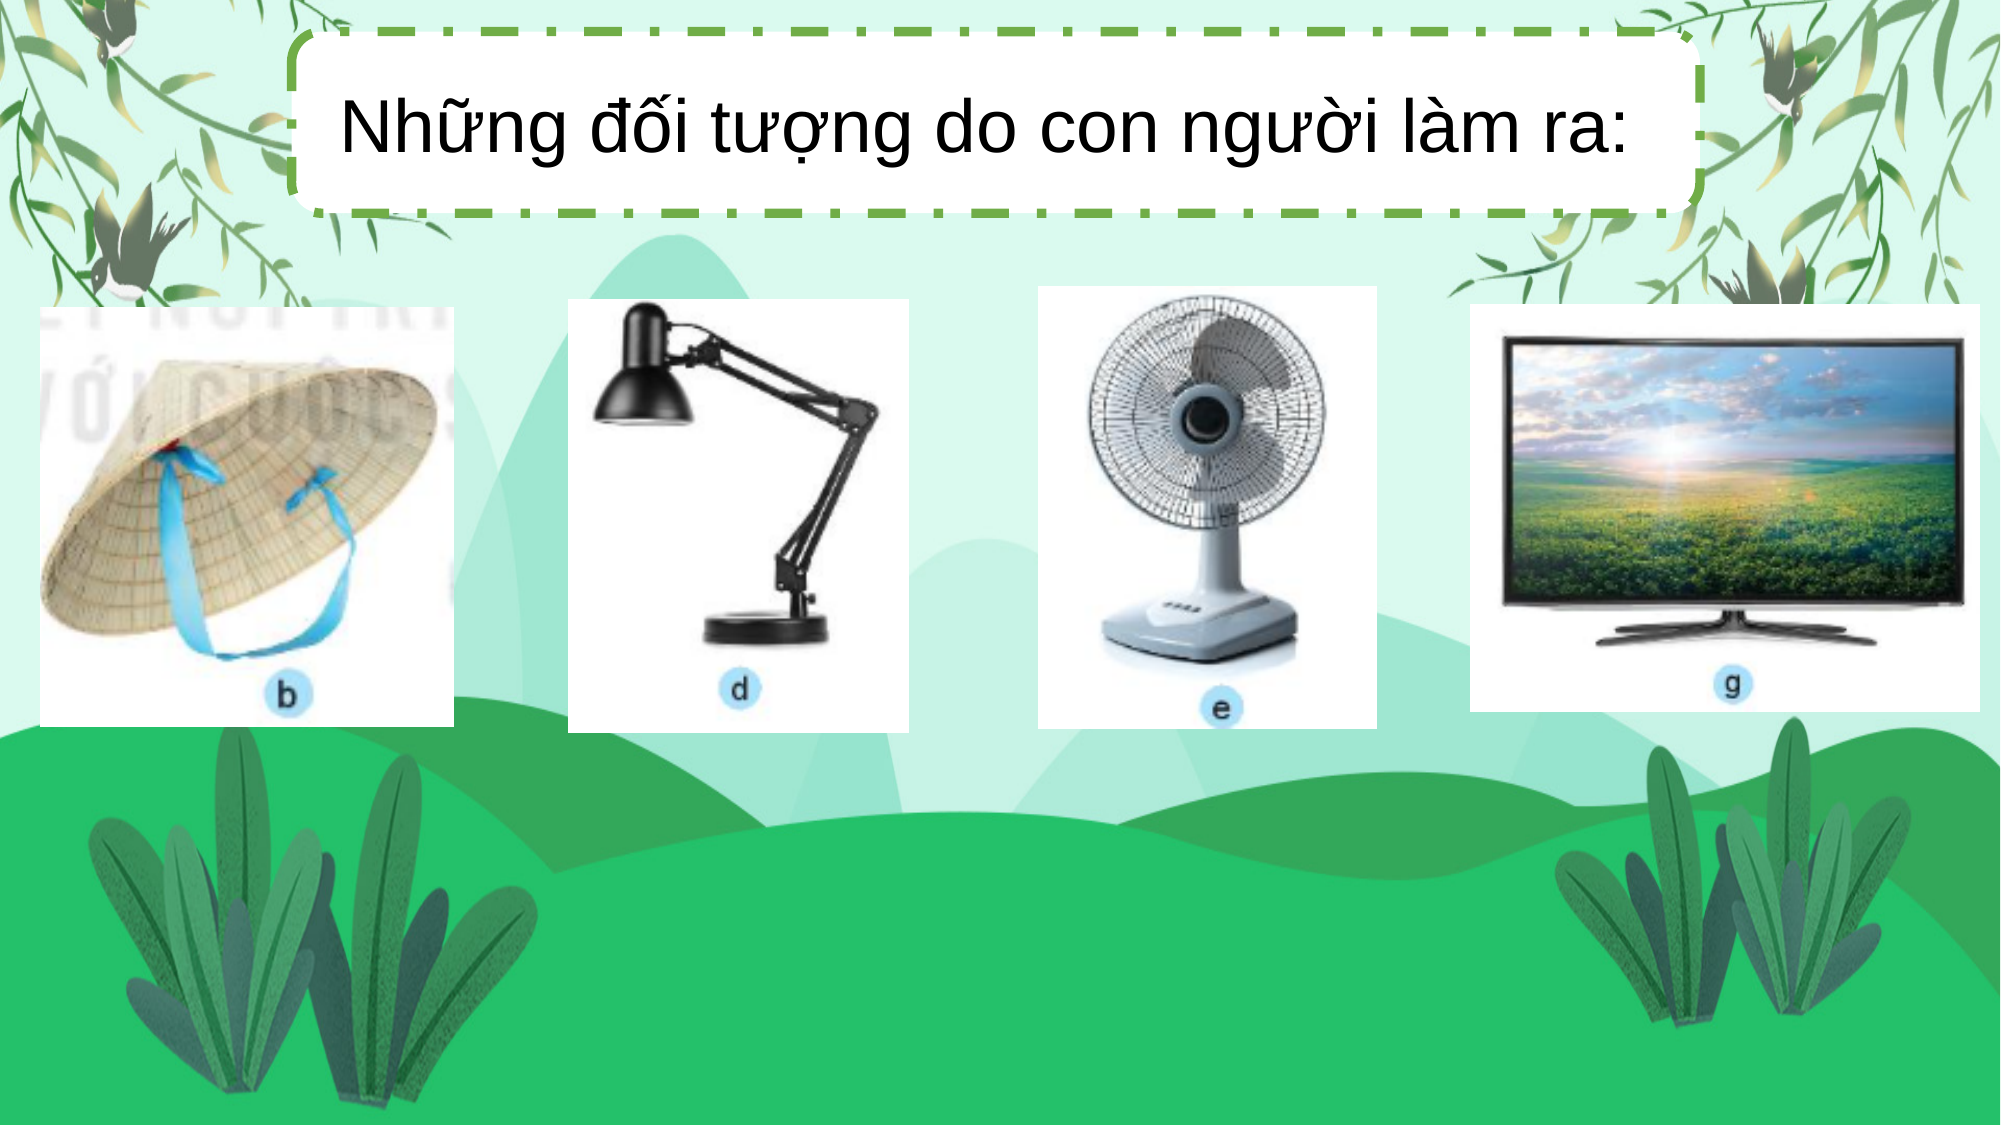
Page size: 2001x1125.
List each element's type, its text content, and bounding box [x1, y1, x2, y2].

picture [0, 0, 2001, 1125]
text_box Những đối tượng do con người làm ra: [290, 30, 1701, 215]
